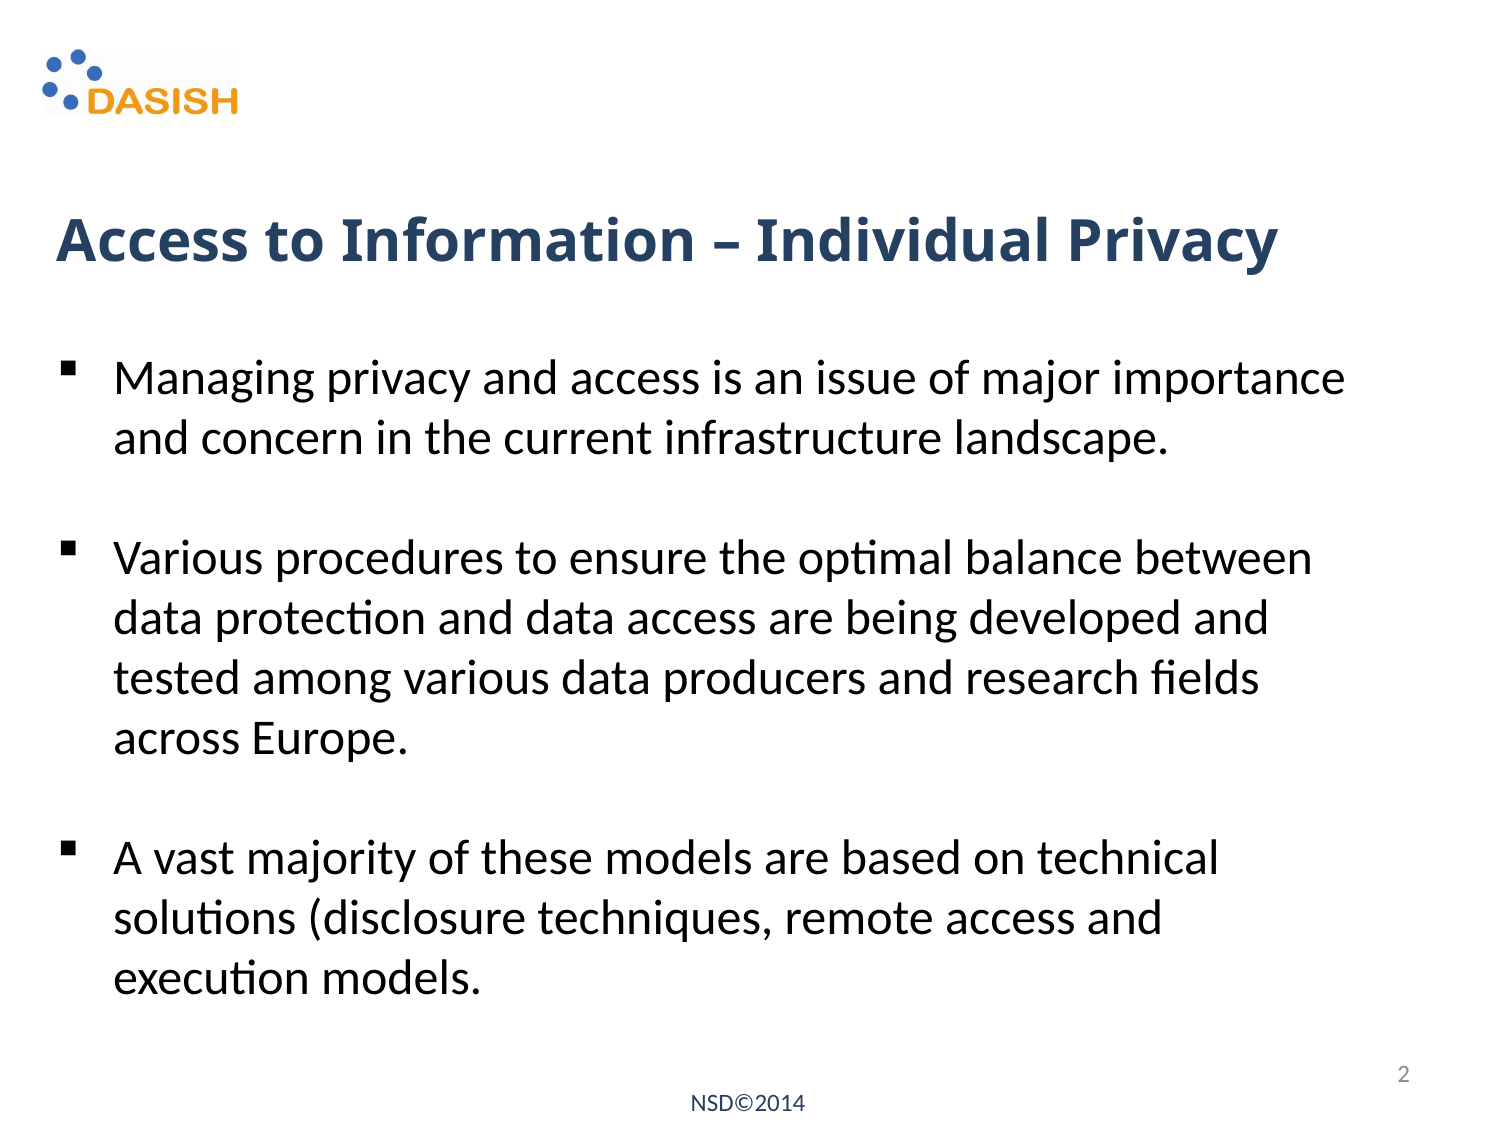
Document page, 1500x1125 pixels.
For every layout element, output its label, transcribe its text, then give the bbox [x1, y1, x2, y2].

text_box Managing privacy and access is an issue of major importance and concern in the current infrastructure landscape. Various procedures to ensure the optimal balance between data protection and data access are being developed and tested among various data producers and research fields across Europe. A vast majority of these models are based on technical solutions (disclosure techniques, remote access and execution models. [42, 337, 1363, 1073]
picture [41, 49, 238, 116]
text_box NSD©2014 [675, 1079, 821, 1125]
slide_number 2 [1074, 1042, 1425, 1103]
text_box Access to Information – Individual Privacy [42, 195, 1492, 281]
